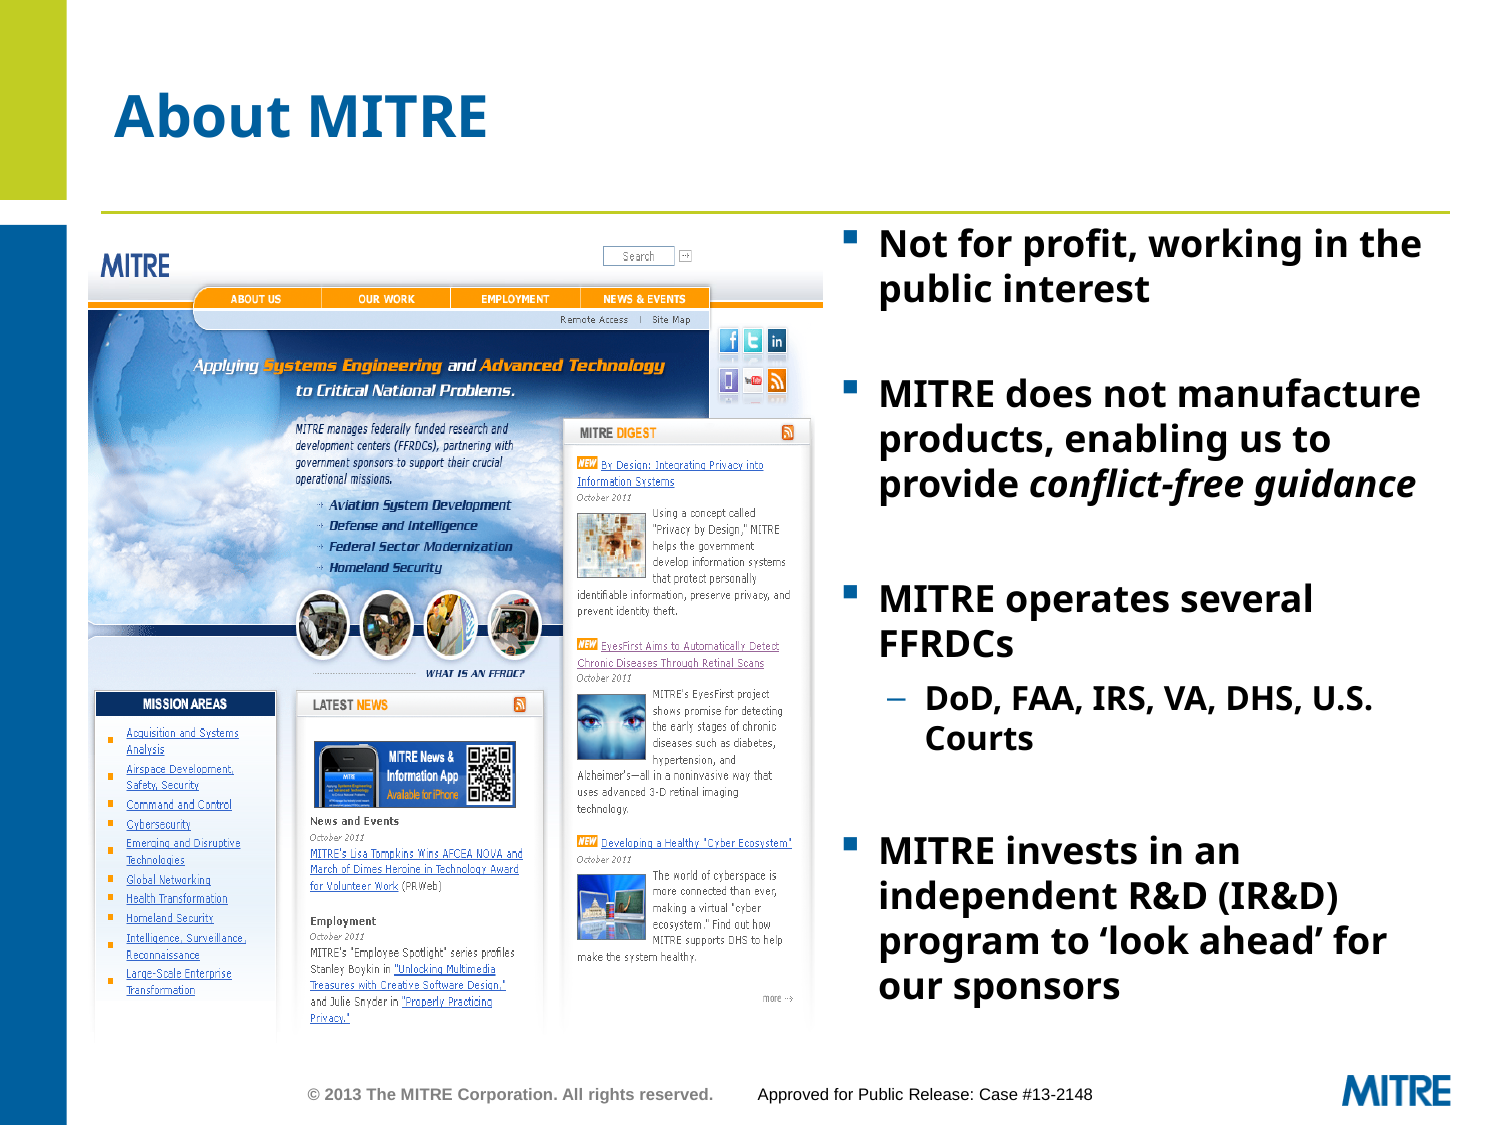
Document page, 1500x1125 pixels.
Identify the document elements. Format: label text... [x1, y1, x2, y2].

picture [88, 236, 823, 1050]
picture [1342, 1072, 1453, 1113]
list Not for profit, working in the public interest MITRE does not manufacture products, enabling us to provide conflict-free guidance MITRE operates several FFRDCs DoD, FAA, IRS, VA, DHS, U.S. Courts MITRE invests in an independent R&D (IR&D) program to ‘look ahead’ for our sponsors [825, 212, 1450, 1063]
text_box © 2013 The MITRE Corporation. All rights reserved. Approved for Public Release: Case #13-2148 [80, 1071, 1321, 1119]
title About MITRE [99, 45, 1450, 188]
